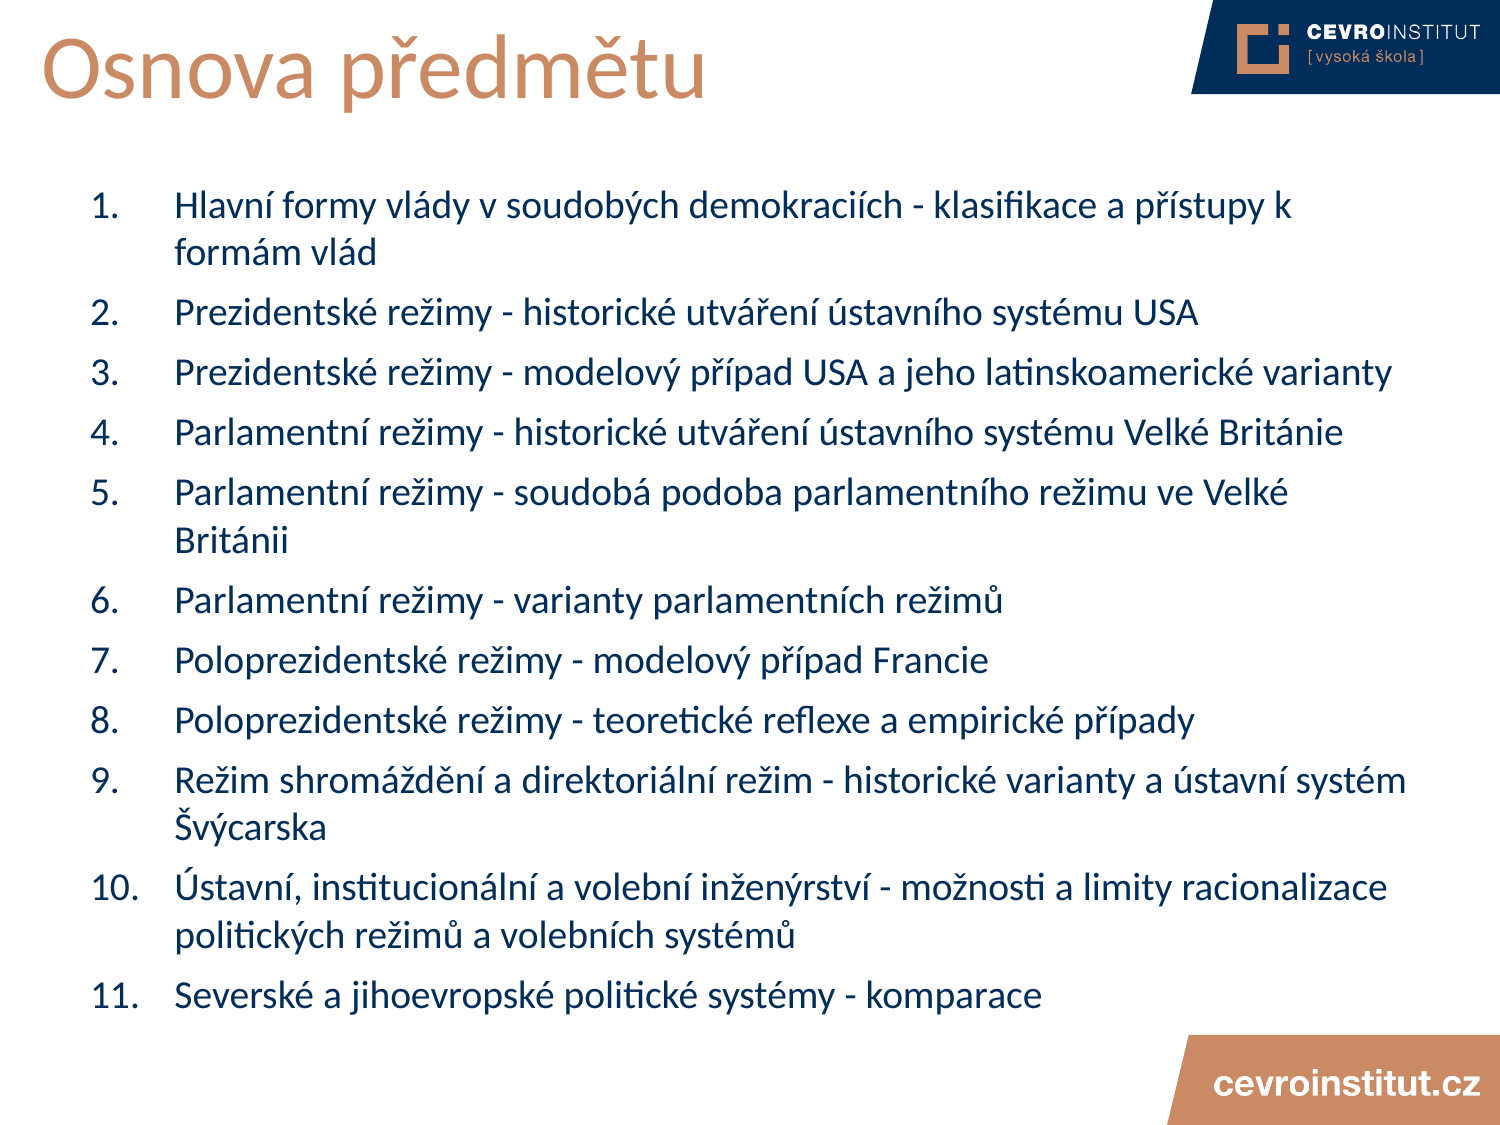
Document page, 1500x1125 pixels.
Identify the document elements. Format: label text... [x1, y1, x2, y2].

title Osnova předmětu [0, 0, 1500, 152]
list Hlavní formy vlády v soudobých demokraciích - klasifikace a přístupy k formám vlád Prezidentské režimy - historické utváření ústavního systému USA Prezidentské režimy - modelový případ USA a jeho latinskoamerické varianty Parlamentní režimy - historické utváření ústavního systému Velké Británie Parlamentní režimy - soudobá podoba parlamentního režimu ve Velké Británii Parlamentní režimy - varianty parlamentních režimů Poloprezidentské režimy - modelový případ Francie Poloprezidentské režimy - teoretické reflexe a empirické případy Režim shromáždění a direktoriální režim - historické varianty a ústavní systém Švýcarska Ústavní, institucionální a volební inženýrství - možnosti a limity racionalizace politických režimů a volebních systémů Severské a jihoevropské politické systémy - komparace [75, 171, 1425, 1005]
picture [1214, 1069, 1480, 1096]
